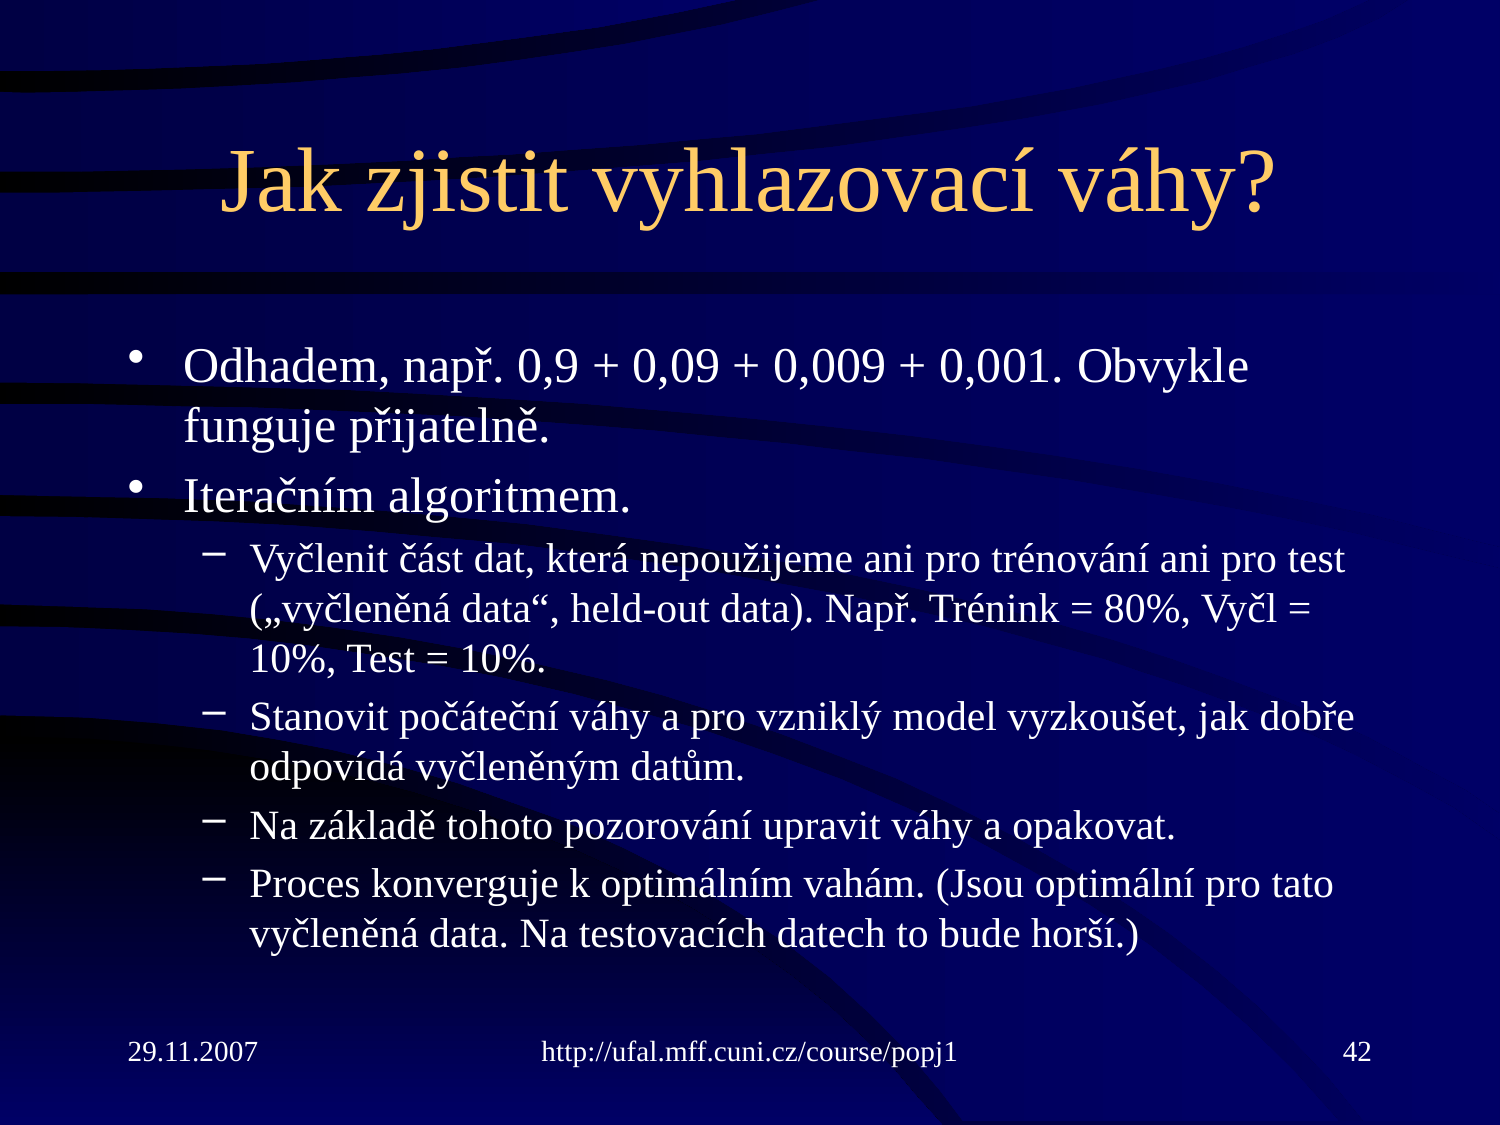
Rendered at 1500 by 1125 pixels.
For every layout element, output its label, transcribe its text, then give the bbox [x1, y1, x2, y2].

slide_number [112, 1025, 425, 1100]
title Jak zjistit vyhlazovací váhy? [112, 62, 1388, 288]
slide_number 42 [1074, 1025, 1388, 1100]
list Odhadem, např. 0,9 + 0,09 + 0,009 + 0,001. Obvykle funguje přijatelně. Iteračním algoritmem. Vyčlenit část dat, která nepoužijeme ani pro trénování ani pro test („vyčleněná data“, held-out data). Např. Trénink = 80%, Vyčl = 10%, Test = 10%. Stanovit počáteční váhy a pro vzniklý model vyzkoušet, jak dobře odpovídá vyčleněným datům. Na základě tohoto pozorování upravit váhy a opakovat. Proces konverguje k optimálním vahám. (Jsou optimální pro tato vyčleněná data. Na testovacích datech to bude horší.) [112, 324, 1388, 1000]
footer http://ufal.mff.cuni.cz/course/popj1 [512, 1025, 988, 1100]
